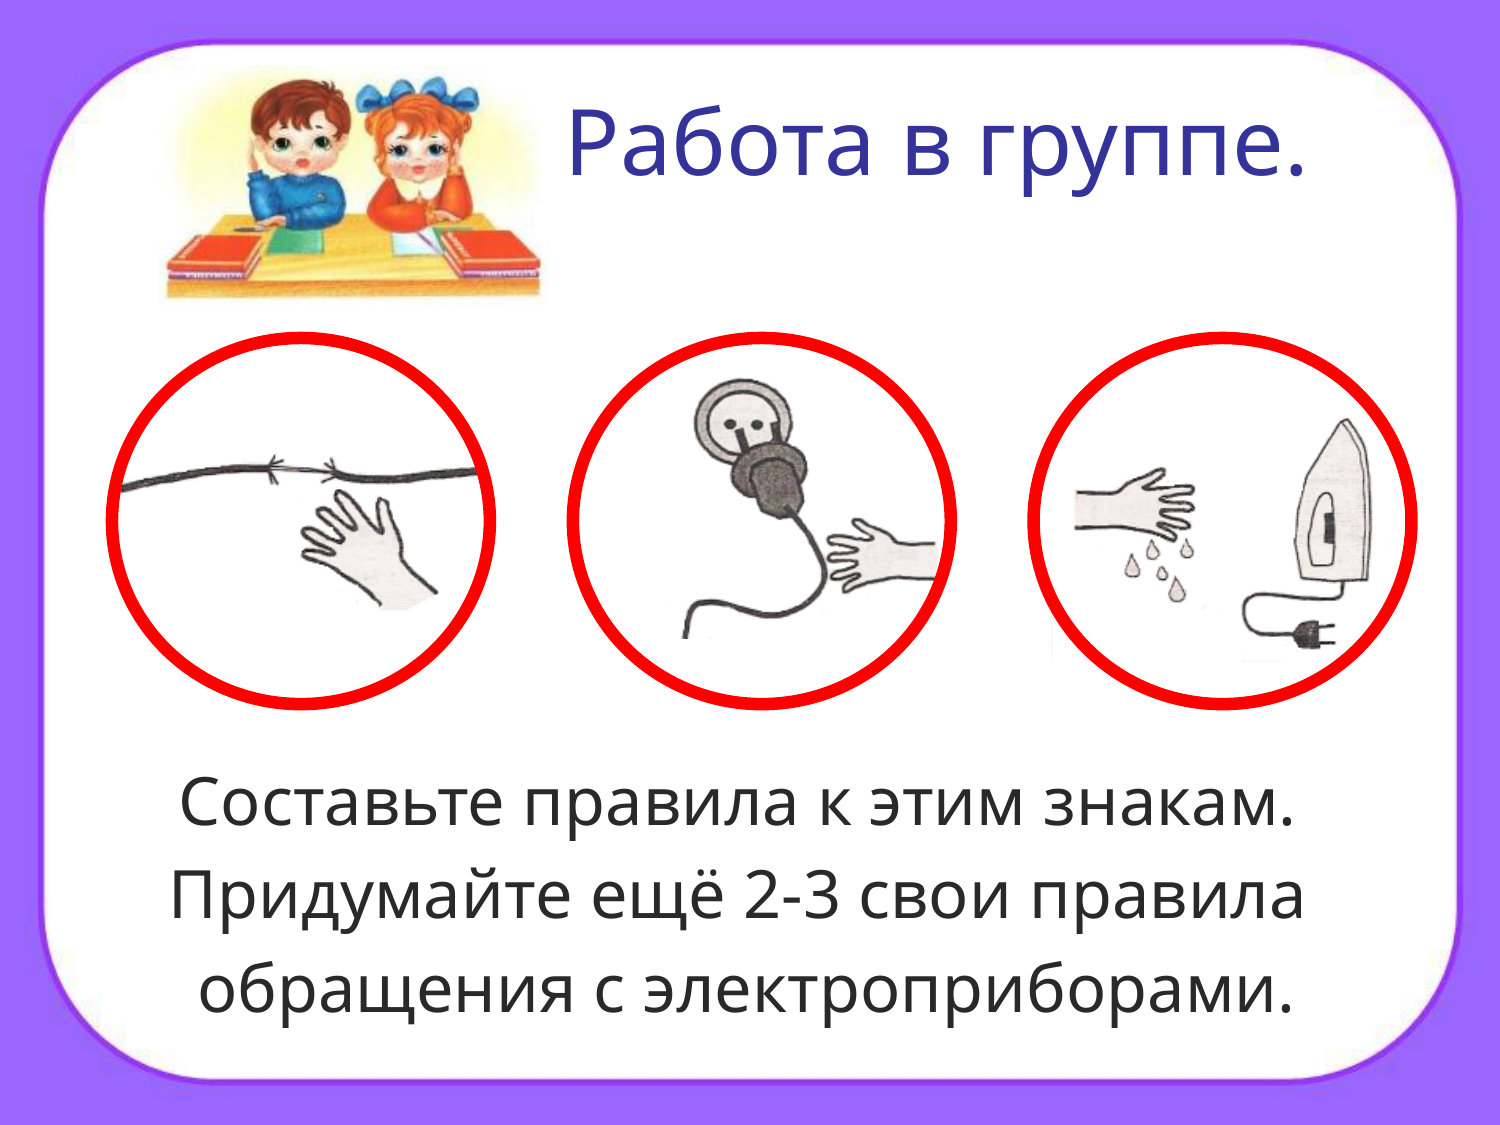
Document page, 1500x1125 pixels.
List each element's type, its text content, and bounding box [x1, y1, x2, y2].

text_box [100, 337, 1412, 705]
title Работа в группе. [74, 44, 1426, 233]
picture [0, 0, 1500, 1125]
list Составьте правила к этим знакам. Придумайте ещё 2-3 свои правила обращения с электроприборами. [111, 751, 1365, 1048]
